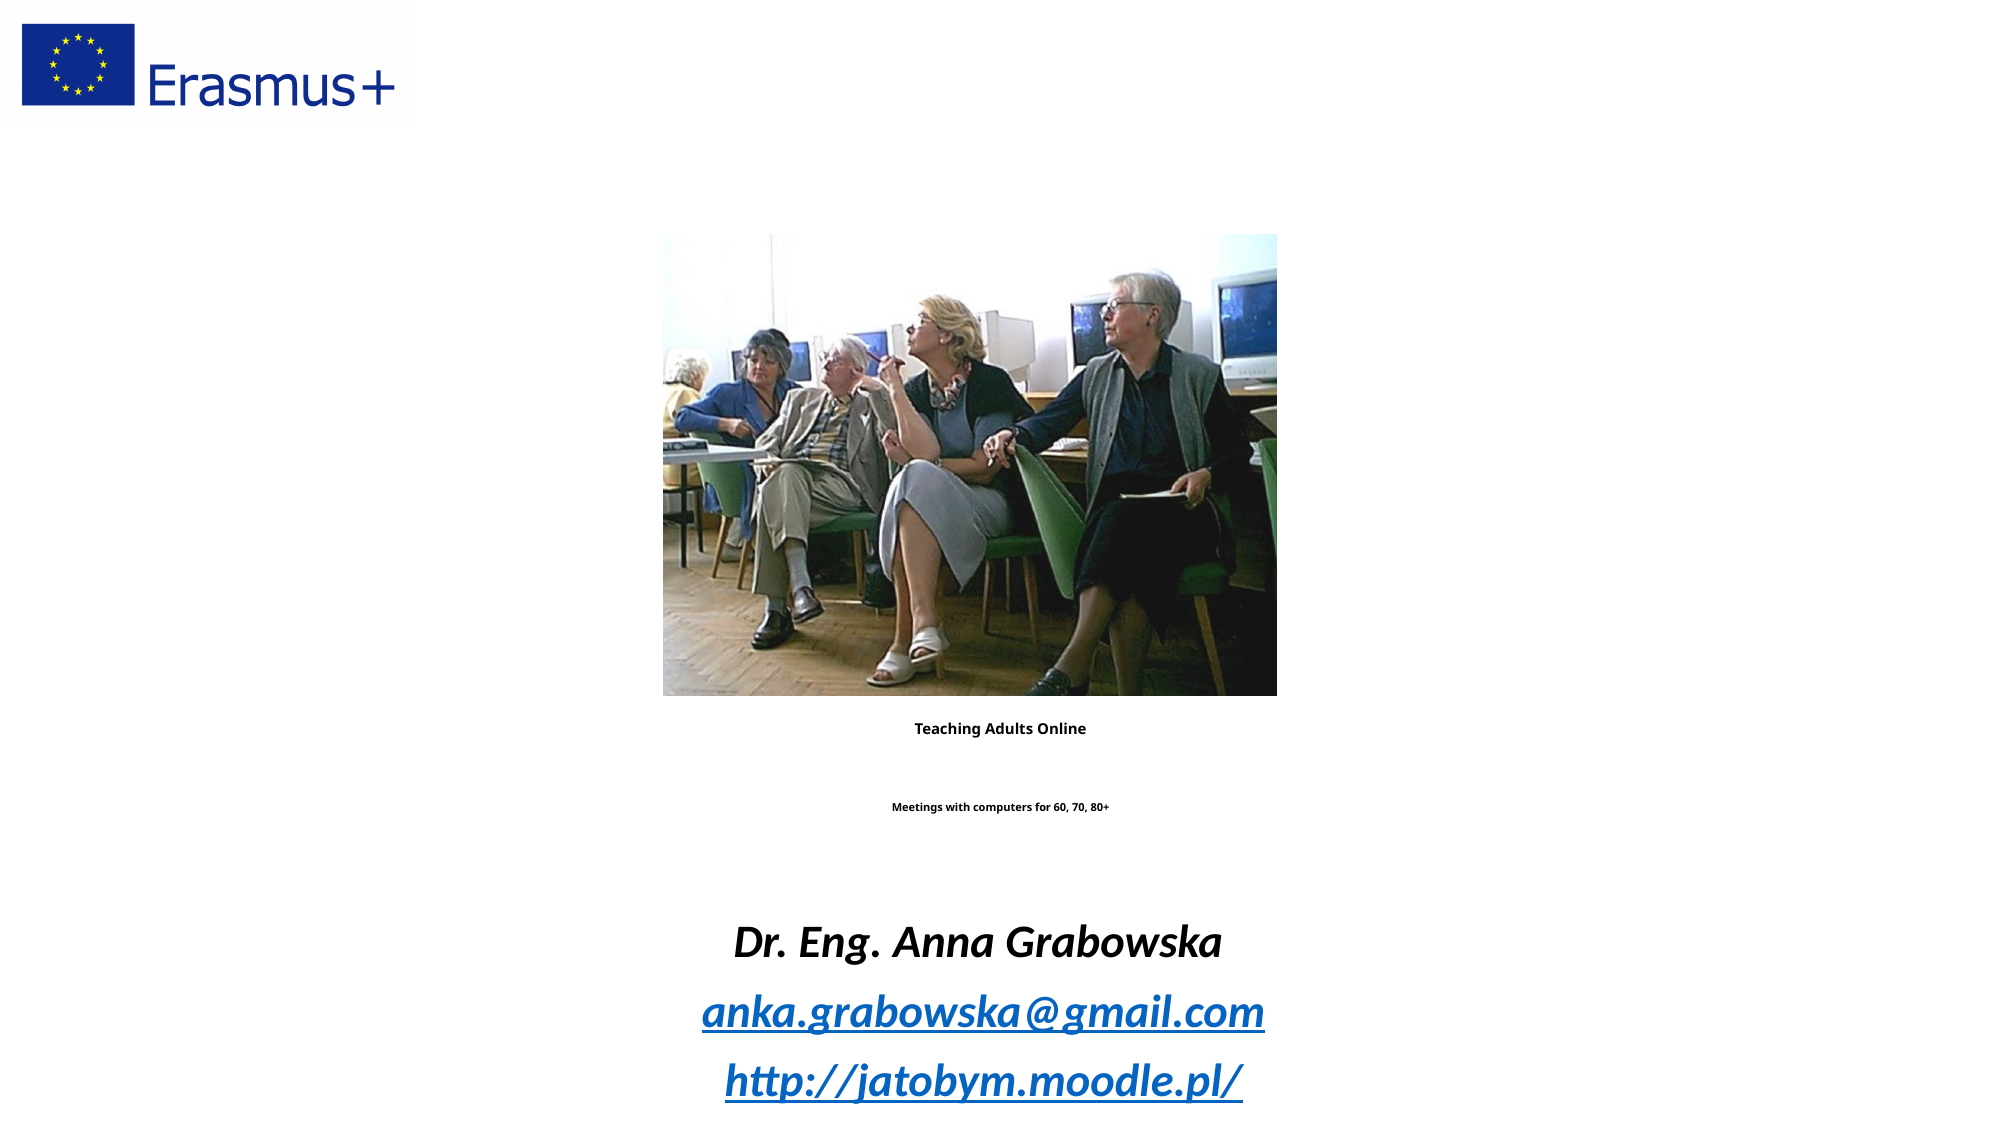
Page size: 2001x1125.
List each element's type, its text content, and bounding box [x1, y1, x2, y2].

picture [0, 0, 416, 129]
title Teaching Adults Online Meetings with computers for 60, 70, 80+ [250, 662, 1751, 822]
picture [663, 234, 1277, 696]
subtitle Dr. Eng. Anna Grabowska anka.grabowska@gmail.com http://jatobym.moodle.pl/ [216, 835, 1751, 1117]
